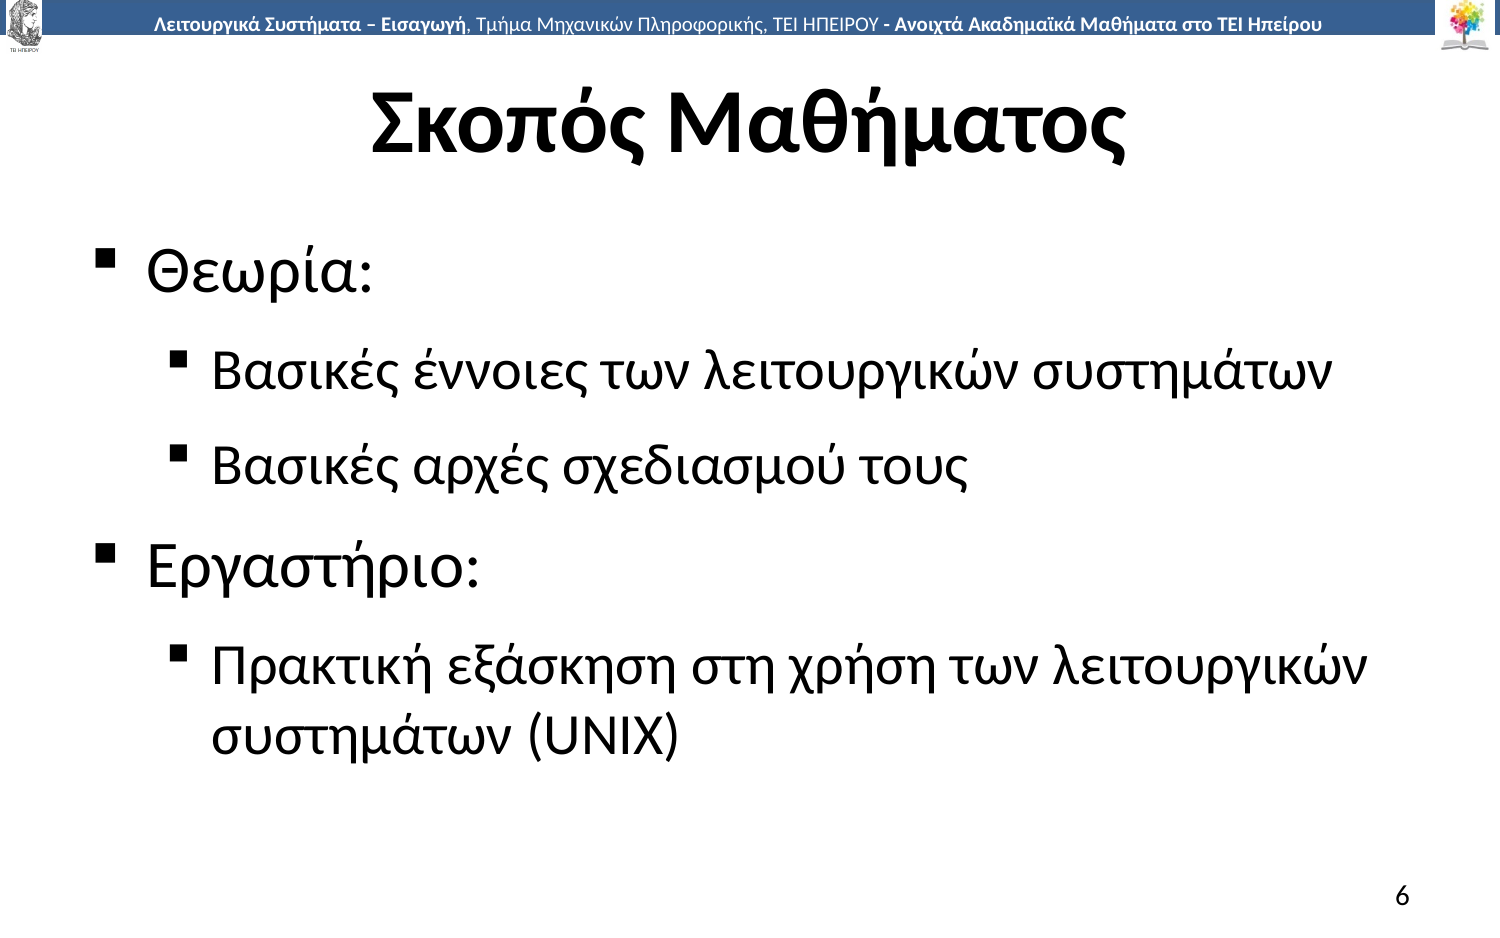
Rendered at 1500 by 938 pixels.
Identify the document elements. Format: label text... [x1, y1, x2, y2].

list Θεωρία: Βασικές έννοιες των λειτουργικών συστημάτων Βασικές αρχές σχεδιασμού τους Εργαστήριο: Πρακτική εξάσκηση στη χρήση των λειτουργικών συστημάτων (UNIX) [75, 218, 1388, 838]
picture [6, 0, 42, 54]
picture [1435, 0, 1495, 52]
title Σκοπός Μαθήματος [75, 37, 1425, 194]
slide_number 6 [1074, 868, 1425, 919]
